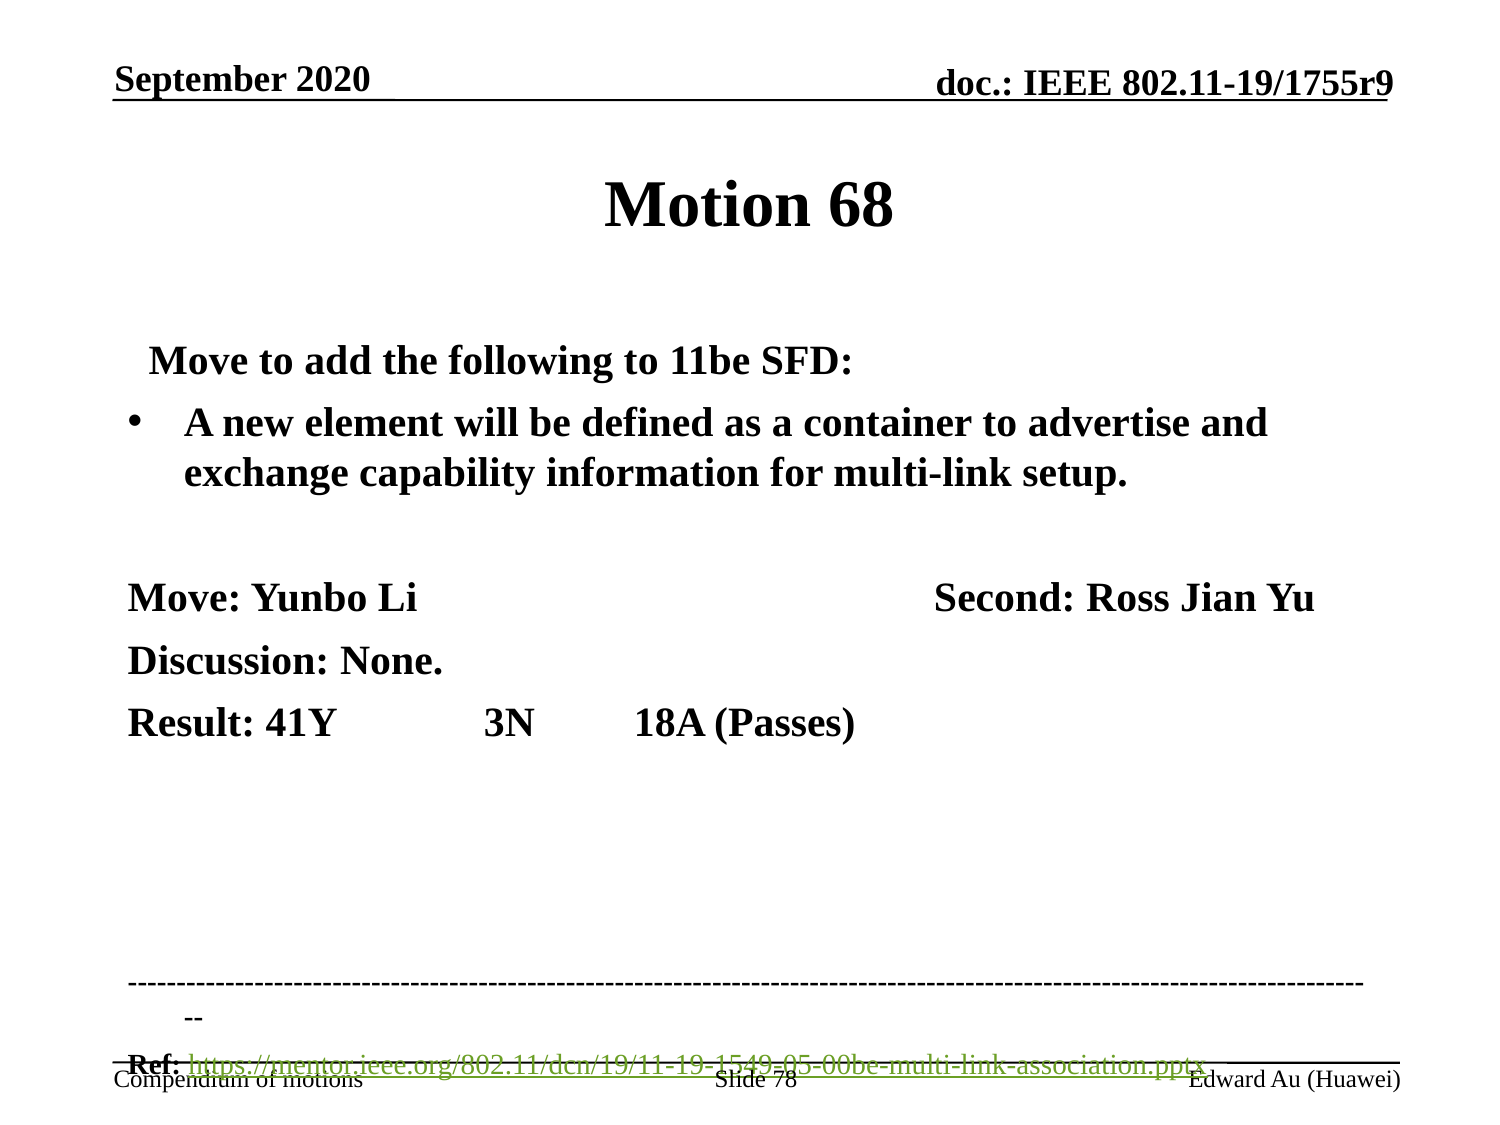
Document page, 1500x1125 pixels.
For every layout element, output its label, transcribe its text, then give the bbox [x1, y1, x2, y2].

footer Edward Au (Huawei) [878, 1061, 1402, 1093]
title Motion 68 [112, 112, 1388, 288]
list Move to add the following to 11be SFD: A new element will be defined as a container to advertise and exchange capability information for multi-link setup. Move: Yunbo Li Second: Ross Jian Yu Discussion: None. Result: 41Y 3N 18A (Passes) --------------------------------------------------------------------------------------------------------------------------------- Ref: https://mentor.ieee.org/802.11/dcn/19/11-19-1549-05-00be-multi-link-association.pptx [112, 324, 1388, 1063]
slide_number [114, 54, 423, 100]
slide_number Slide 78 [712, 1061, 800, 1123]
